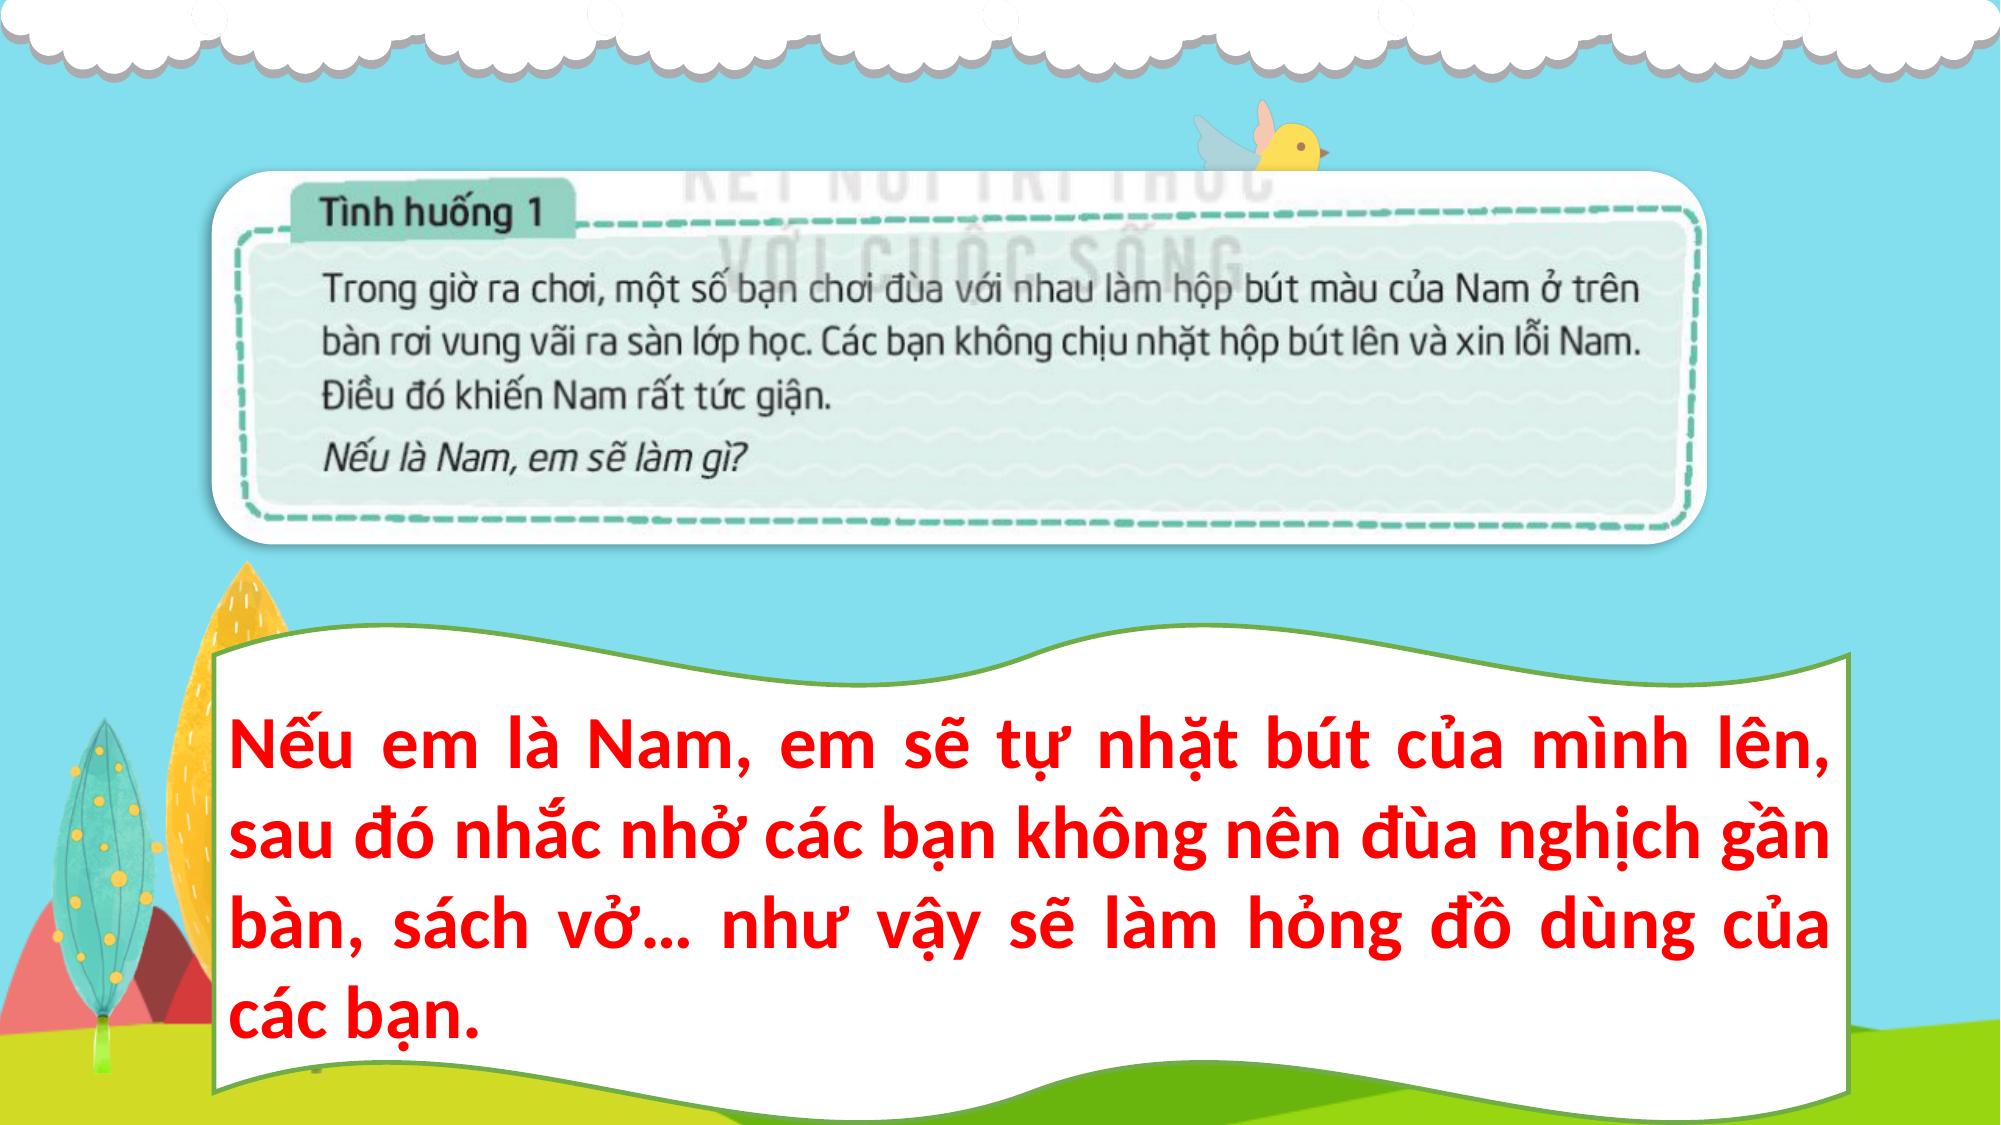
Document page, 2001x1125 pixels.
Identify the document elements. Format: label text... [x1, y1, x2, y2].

picture [0, 0, 2000, 1125]
text_box Nếu em là Nam, em sẽ tự nhặt bút của mình lên, sau đó nhắc nhở các bạn không nên đùa nghịch gần bàn, sách vở… như vậy sẽ làm hỏng đồ dùng của các bạn. [460, 624, 1850, 868]
